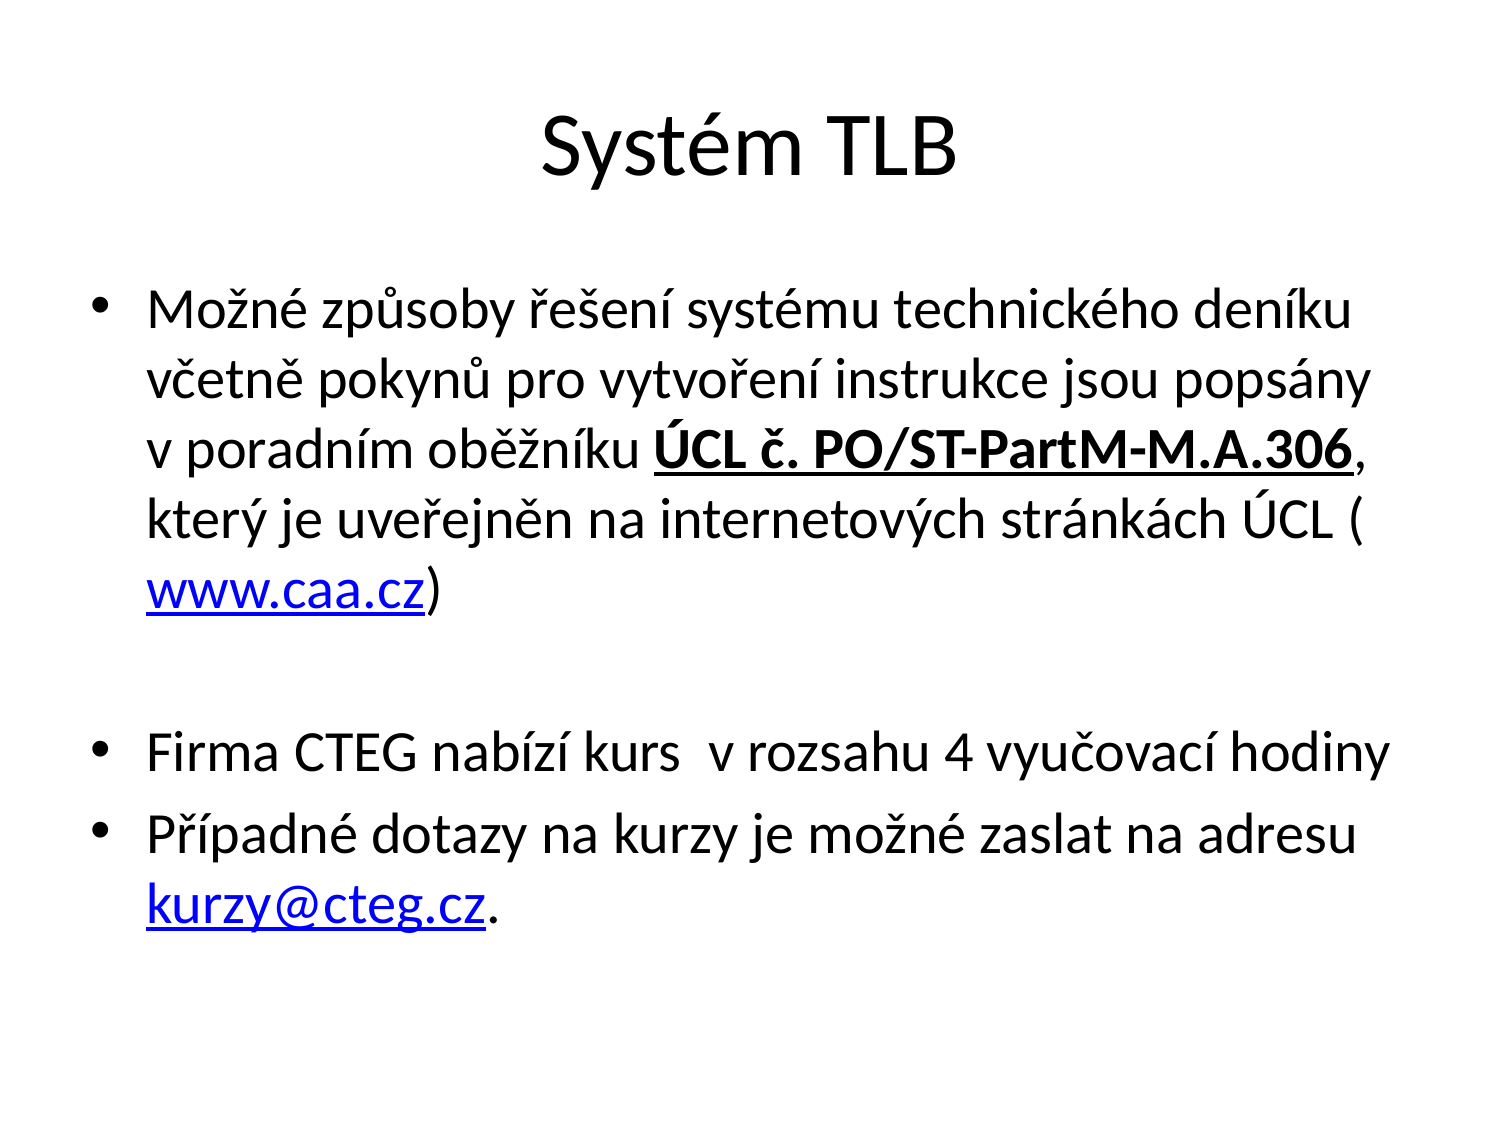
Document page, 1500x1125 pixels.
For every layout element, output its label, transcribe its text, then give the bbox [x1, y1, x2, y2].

title Systém TLB [75, 45, 1425, 233]
list Možné způsoby řešení systému technického deníku včetně pokynů pro vytvoření instrukce jsou popsány v poradním oběžníku ÚCL č. PO/ST-PartM-M.A.306, který je uveřejněn na internetových stránkách ÚCL (www.caa.cz) Firma CTEG nabízí kurs v rozsahu 4 vyučovací hodiny Případné dotazy na kurzy je možné zaslat na adresu kurzy@cteg.cz. [75, 262, 1425, 1005]
